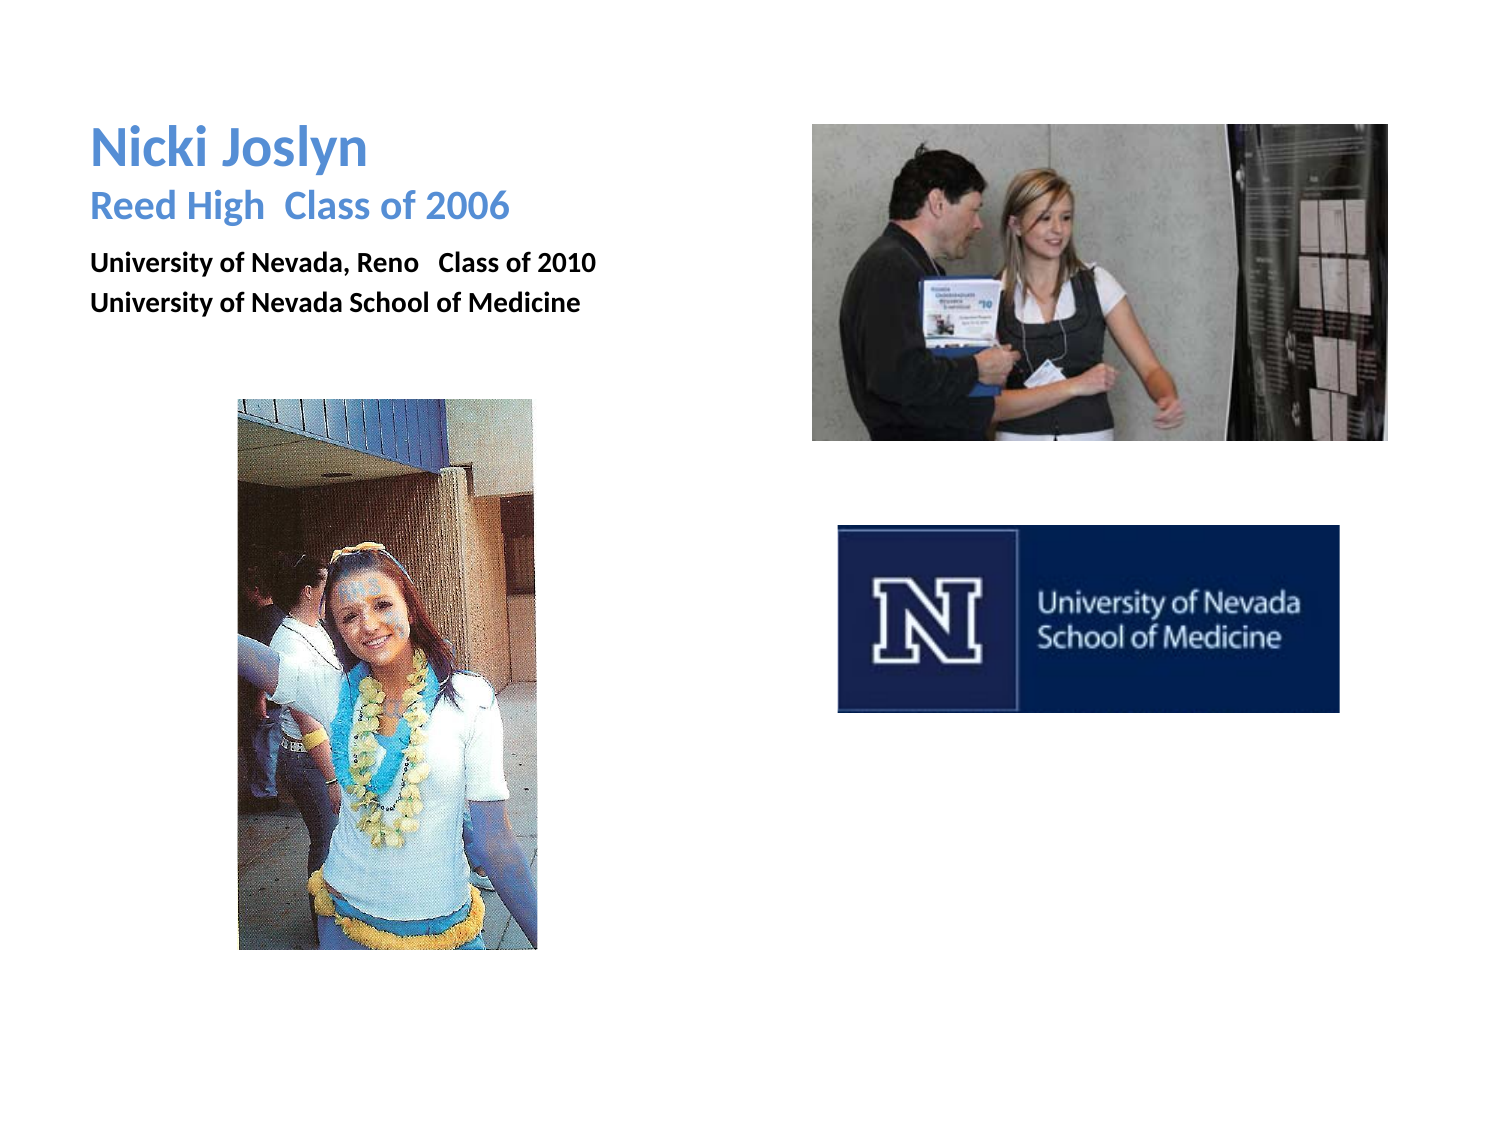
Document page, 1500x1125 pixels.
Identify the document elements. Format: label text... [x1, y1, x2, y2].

title Nicki Joslyn Reed High Class of 2006 [75, 44, 569, 235]
list University of Nevada, Reno Class of 2010 University of Nevada School of Medicine [75, 235, 775, 1005]
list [812, 124, 1388, 441]
picture [837, 524, 1340, 713]
picture [237, 399, 538, 951]
